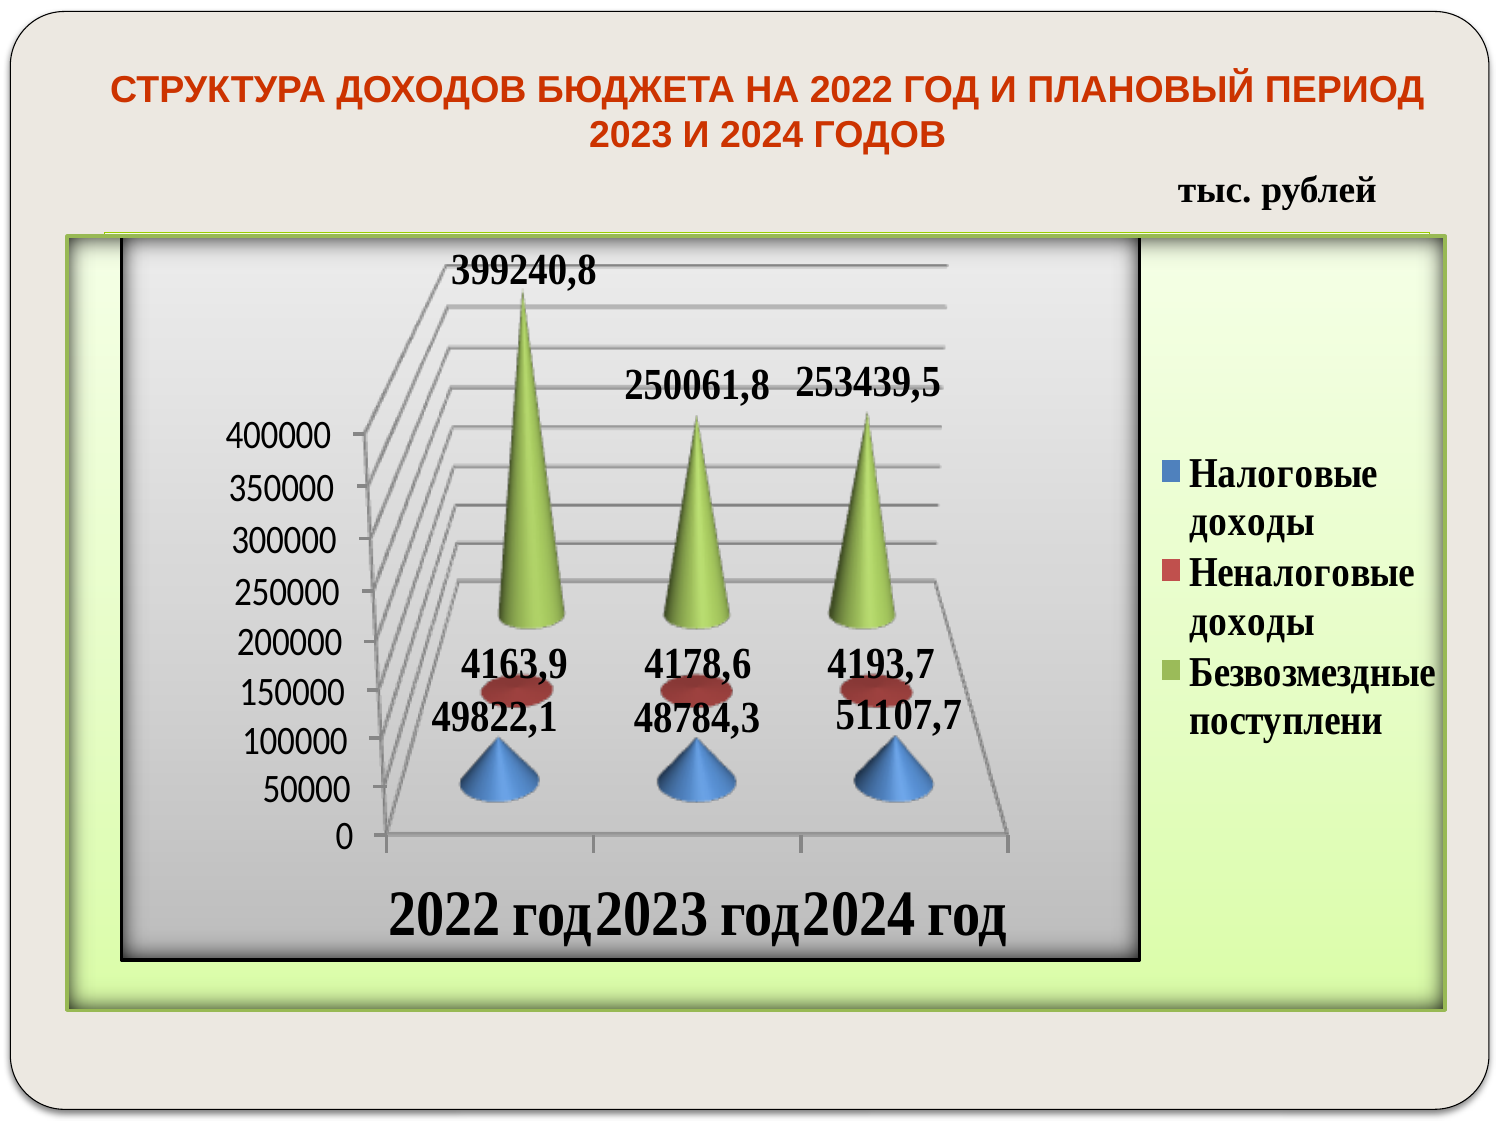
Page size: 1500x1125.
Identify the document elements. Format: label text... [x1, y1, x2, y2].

text_box тыс. рублей [1124, 163, 1431, 218]
text_box СТРУКТУРА ДОХОДОВ БЮДЖЕТА НА 2022 ГОД И ПЛАНОВЫЙ ПЕРИОД 2023 И 2024 ГОДОВ [88, 57, 1447, 163]
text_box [52, 219, 1460, 1027]
